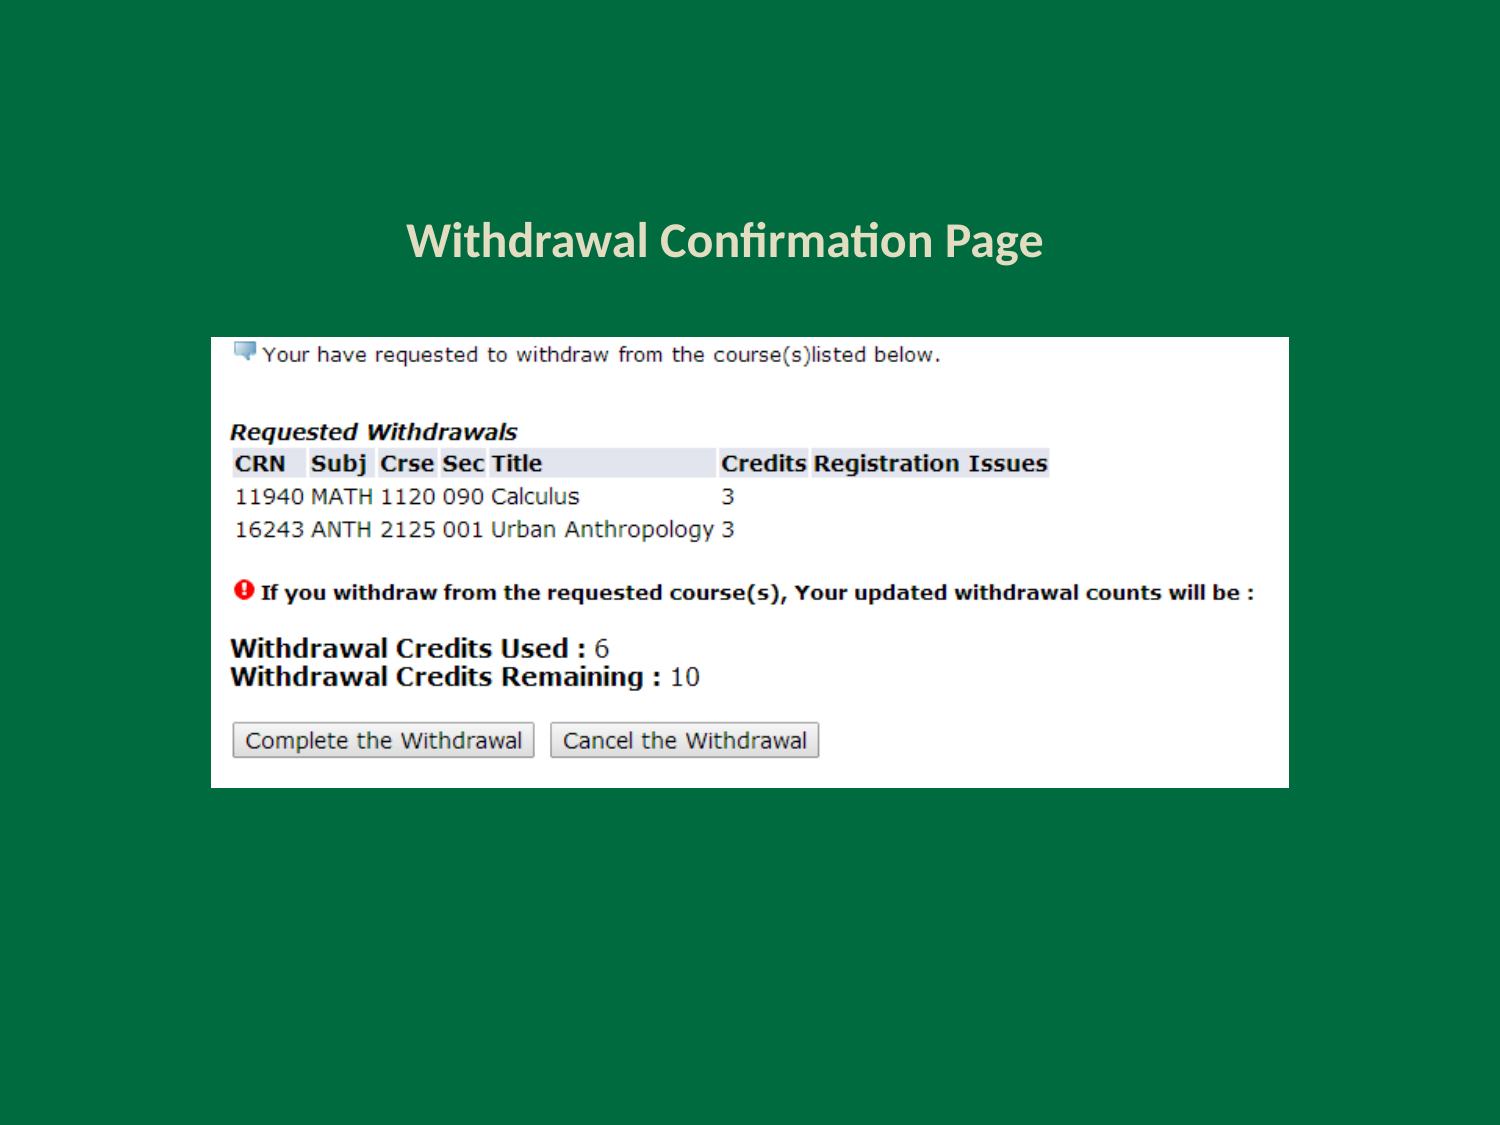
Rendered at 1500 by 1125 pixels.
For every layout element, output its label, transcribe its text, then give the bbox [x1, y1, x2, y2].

text_box Withdrawal Confirmation Page [249, 199, 1200, 275]
picture [211, 337, 1289, 788]
